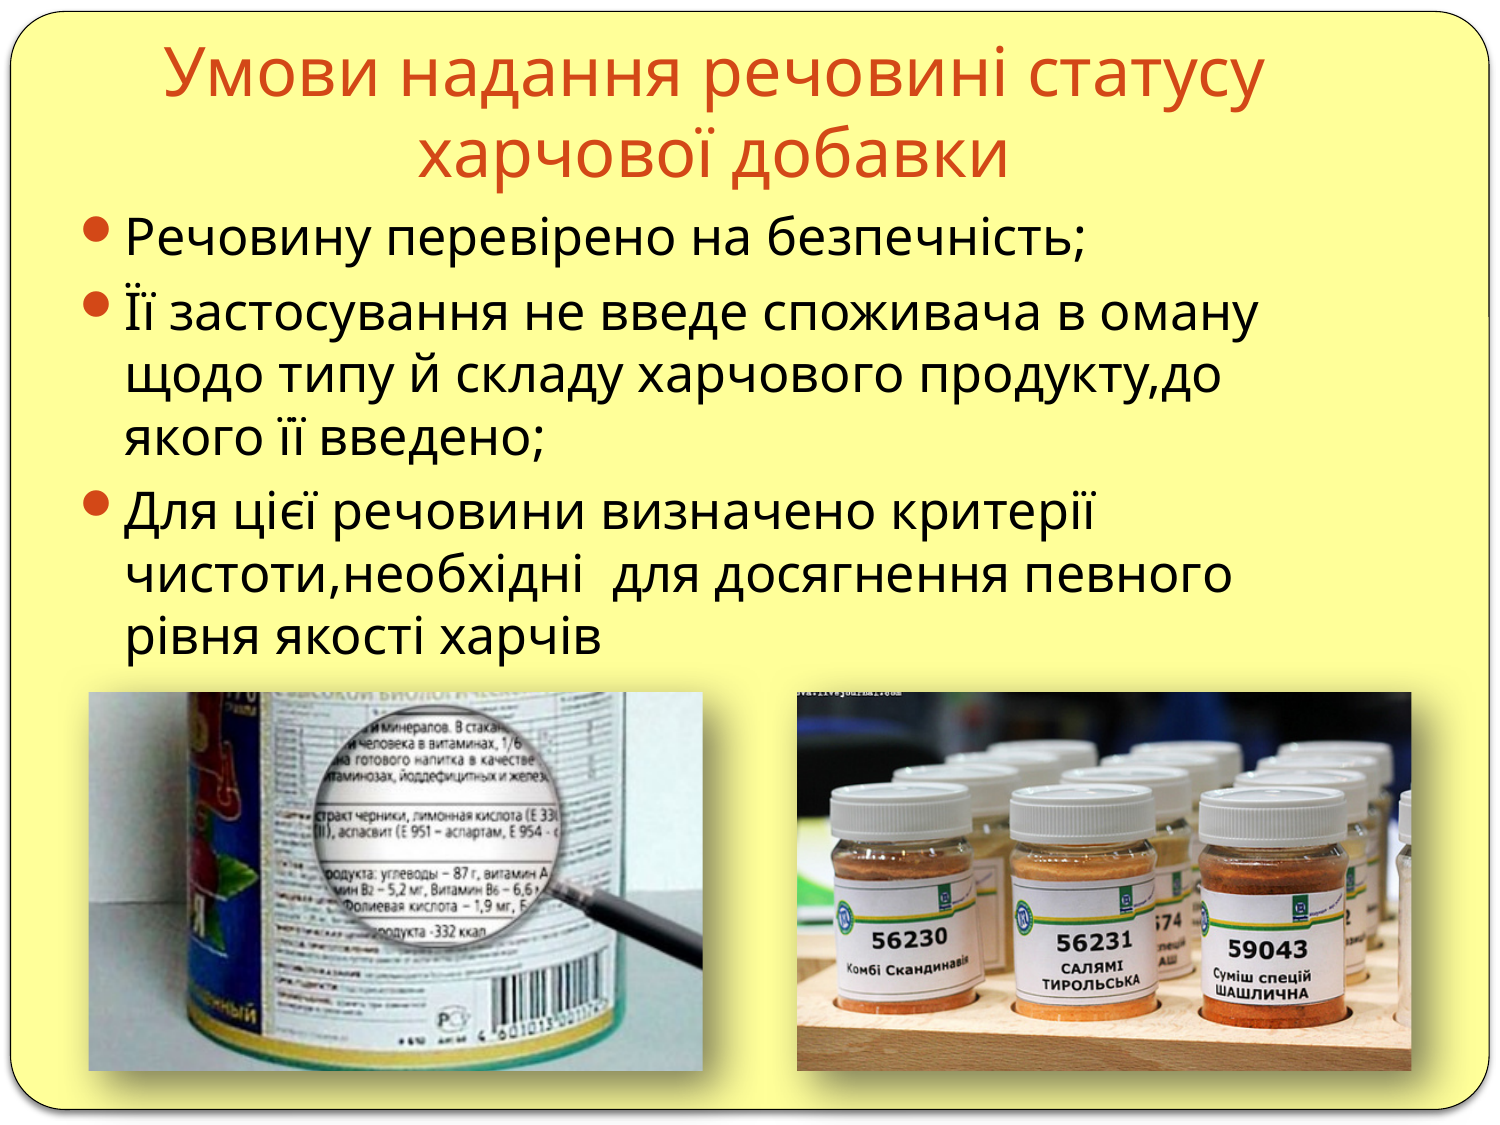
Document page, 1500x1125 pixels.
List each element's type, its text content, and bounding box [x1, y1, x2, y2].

list Речовину перевірено на безпечність; Її застосування не введе споживача в оману щодо типу й складу харчового продукту,до якого її введено; Для цієї речовини визначено критерії чистоти,необхідні для досягнення певного рівня якості харчів [64, 196, 1340, 716]
picture [88, 692, 703, 1071]
picture [796, 692, 1412, 1071]
title Умови надання речовині статусу харчової добавки [100, 19, 1329, 196]
